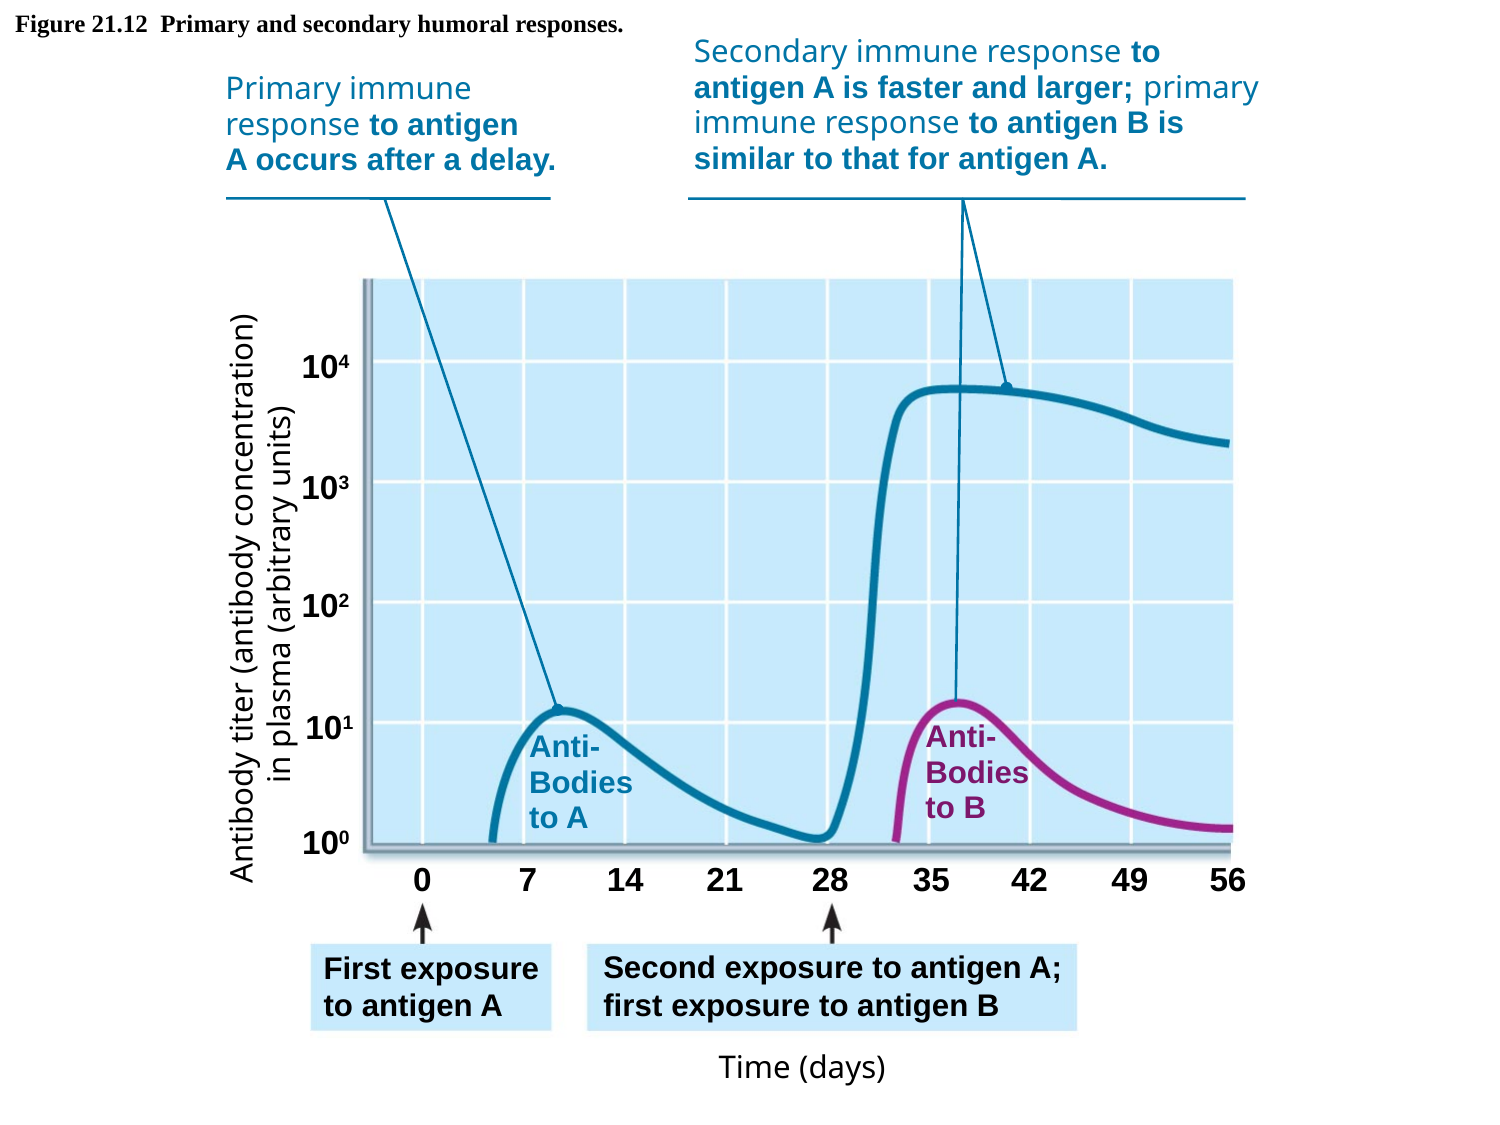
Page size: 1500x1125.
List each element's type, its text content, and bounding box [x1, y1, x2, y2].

title Figure 21.12 Primary and secondary humoral responses. [0, 0, 1500, 46]
picture [214, 28, 1286, 1051]
text_box Time (days) [703, 1059, 902, 1092]
